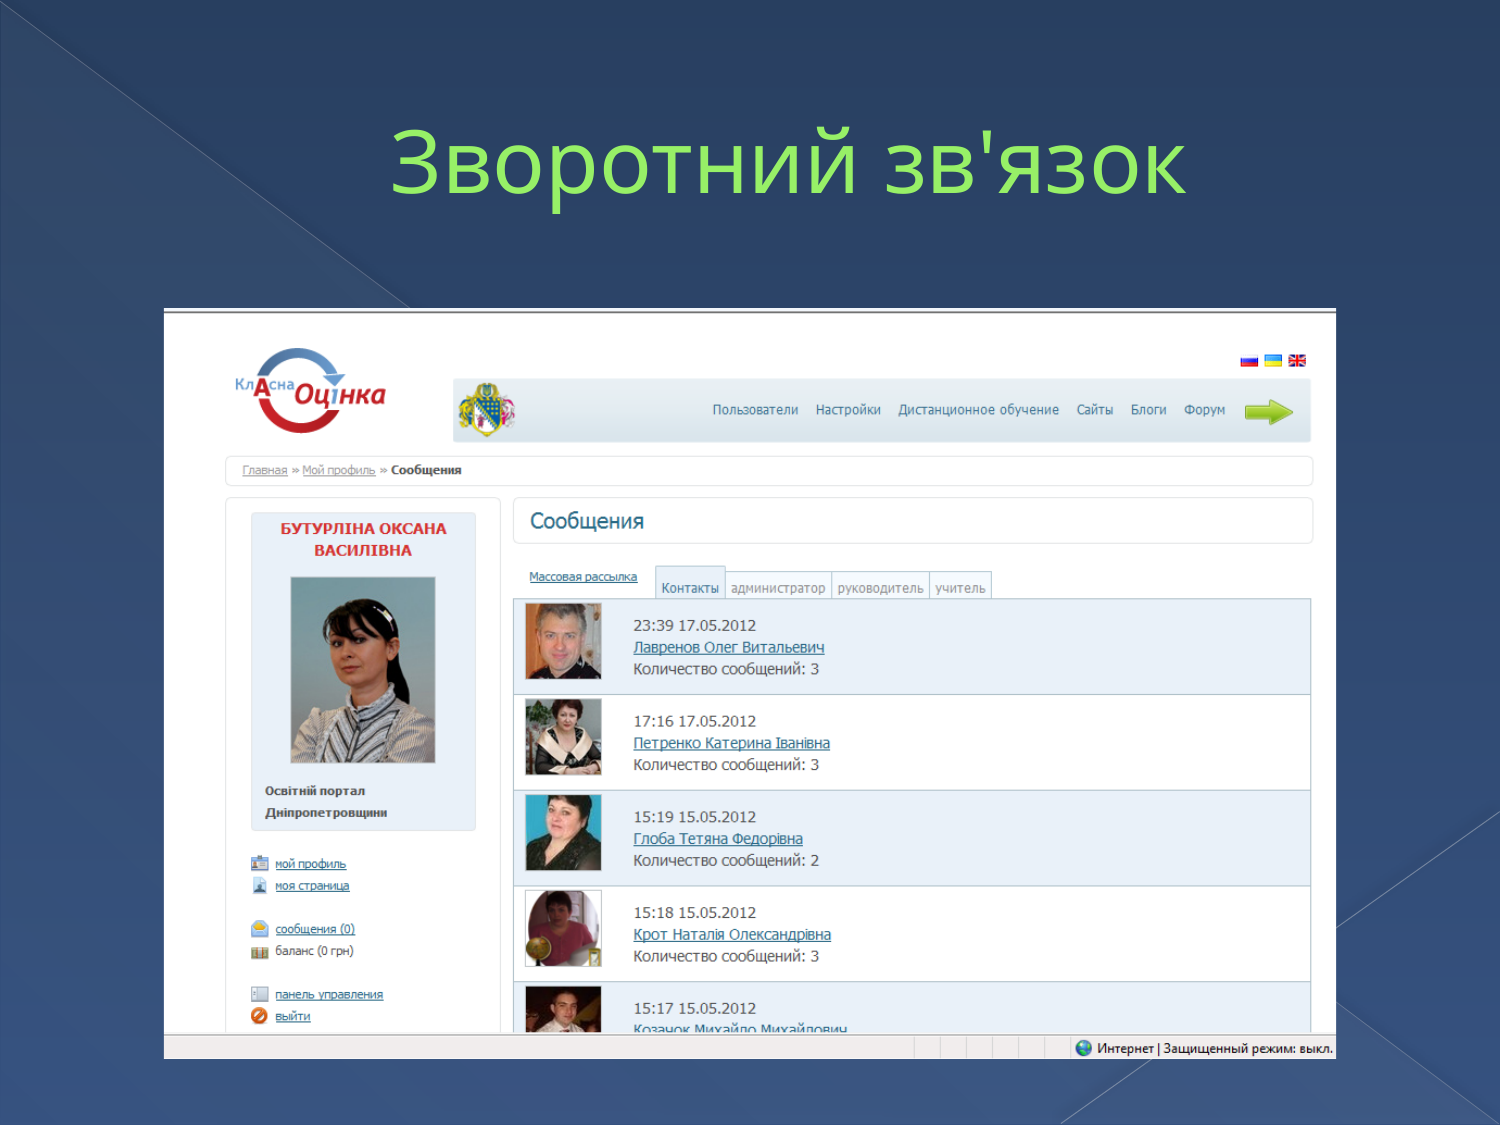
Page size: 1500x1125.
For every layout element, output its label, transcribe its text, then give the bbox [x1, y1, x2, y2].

title Зворотний зв'язок [75, 43, 1425, 274]
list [163, 308, 1337, 1060]
